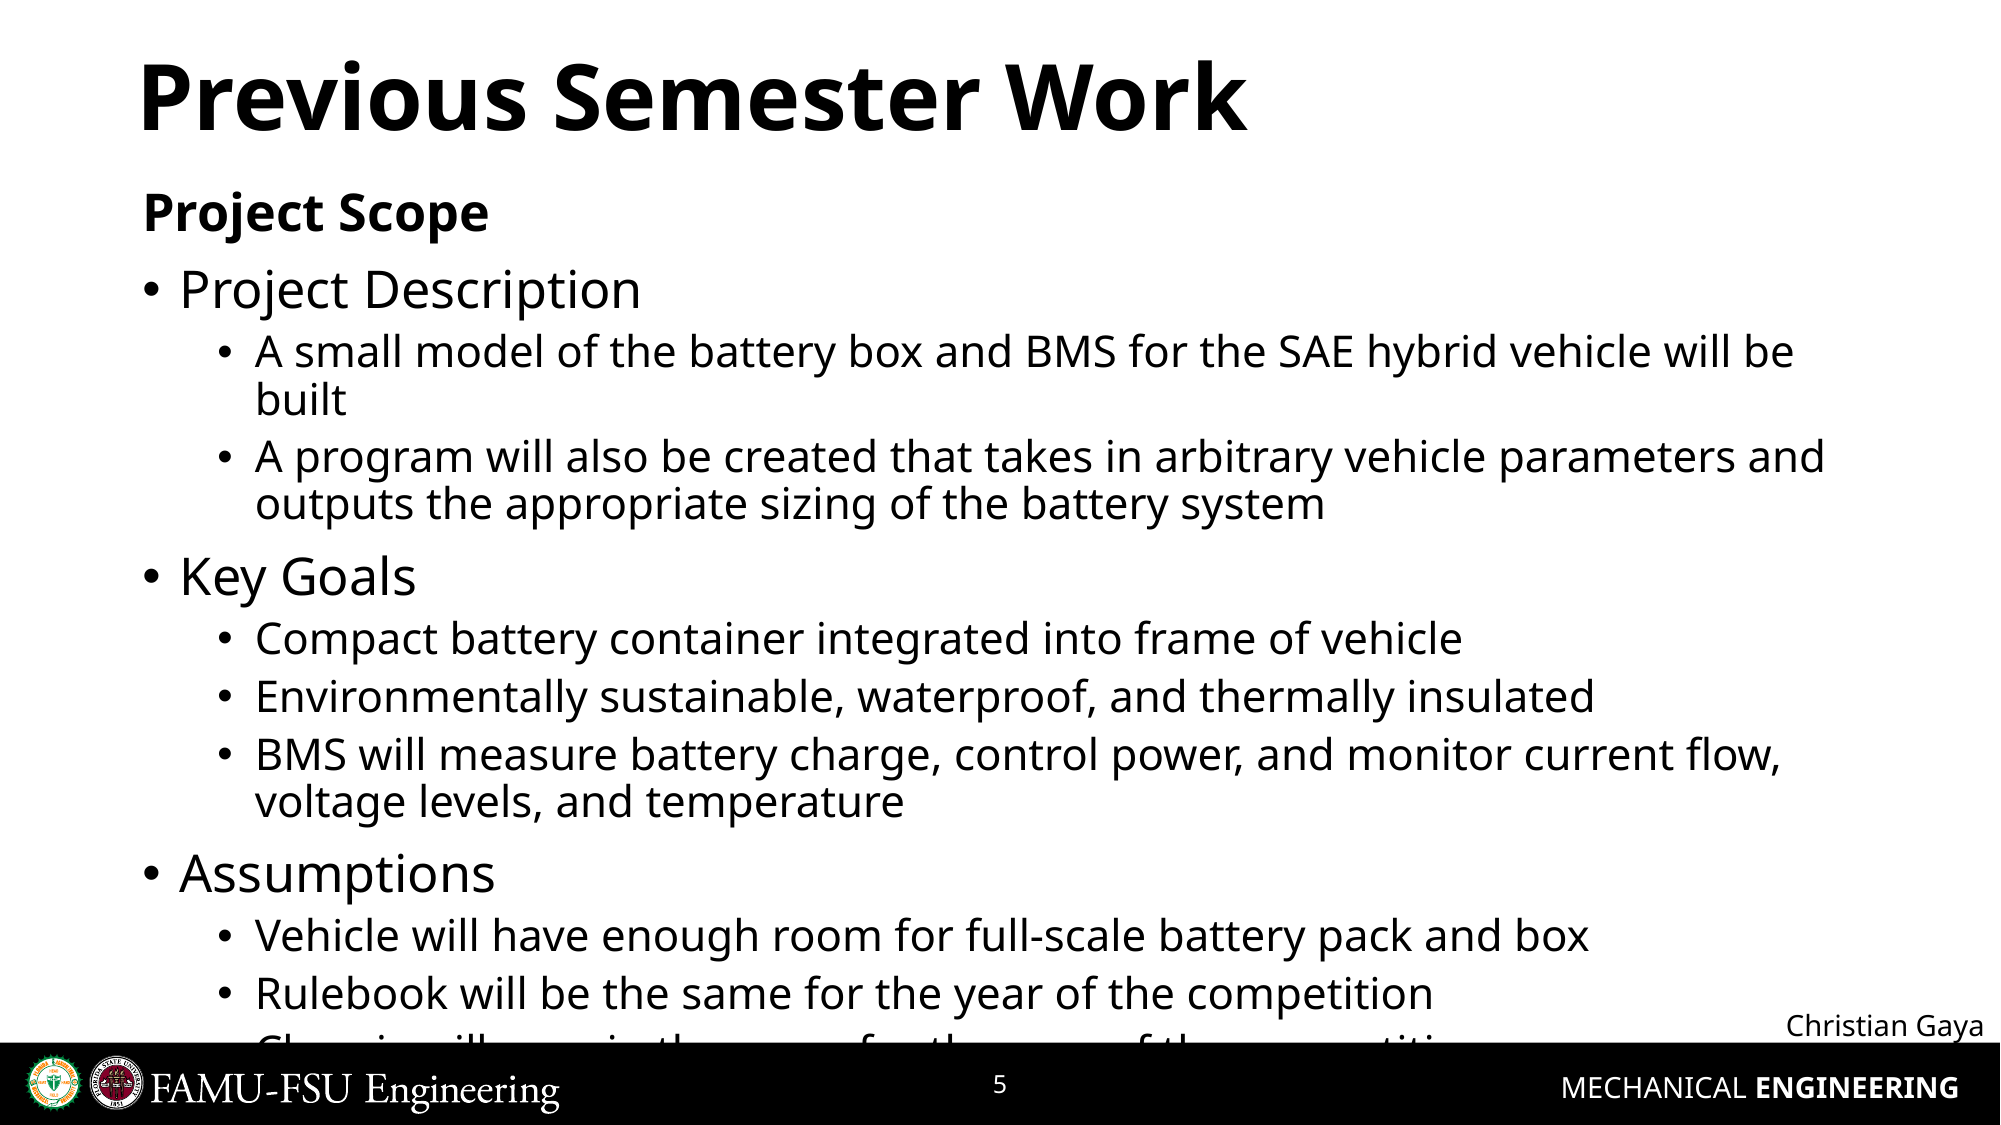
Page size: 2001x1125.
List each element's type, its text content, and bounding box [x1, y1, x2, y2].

title Previous Semester Work [121, 0, 1847, 210]
list Project Scope Project Description A small model of the battery box and BMS for the SAE hybrid vehicle will be built A program will also be created that takes in arbitrary vehicle parameters and outputs the appropriate sizing of the battery system Key Goals Compact battery container integrated into frame of vehicle Environmentally sustainable, waterproof, and thermally insulated BMS will measure battery charge, control power, and monitor current flow, voltage levels, and temperature Assumptions Vehicle will have enough room for full-scale battery pack and box Rulebook will be the same for the year of the competition Chassis will remain the same for the year of the competition [127, 178, 1853, 1112]
slide_number 5 [774, 1055, 1225, 1116]
list Christian Gaya [1475, 1003, 2000, 1041]
